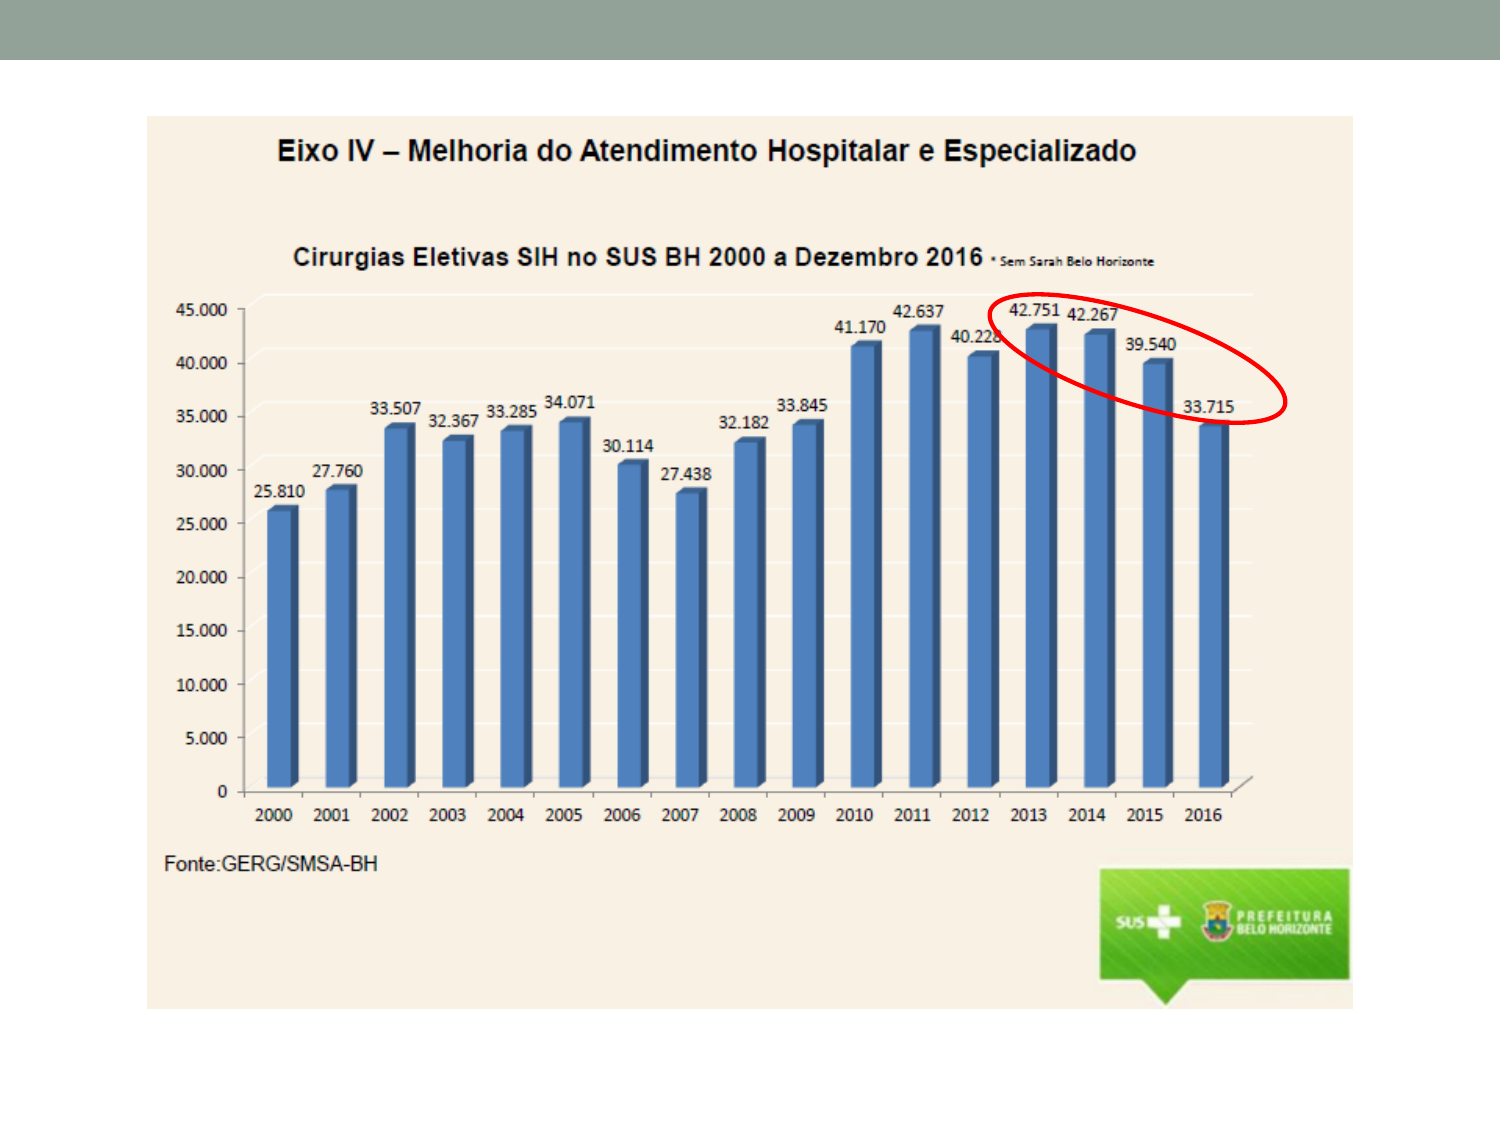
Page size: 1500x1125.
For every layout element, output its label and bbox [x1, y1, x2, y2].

picture [147, 116, 1353, 1009]
